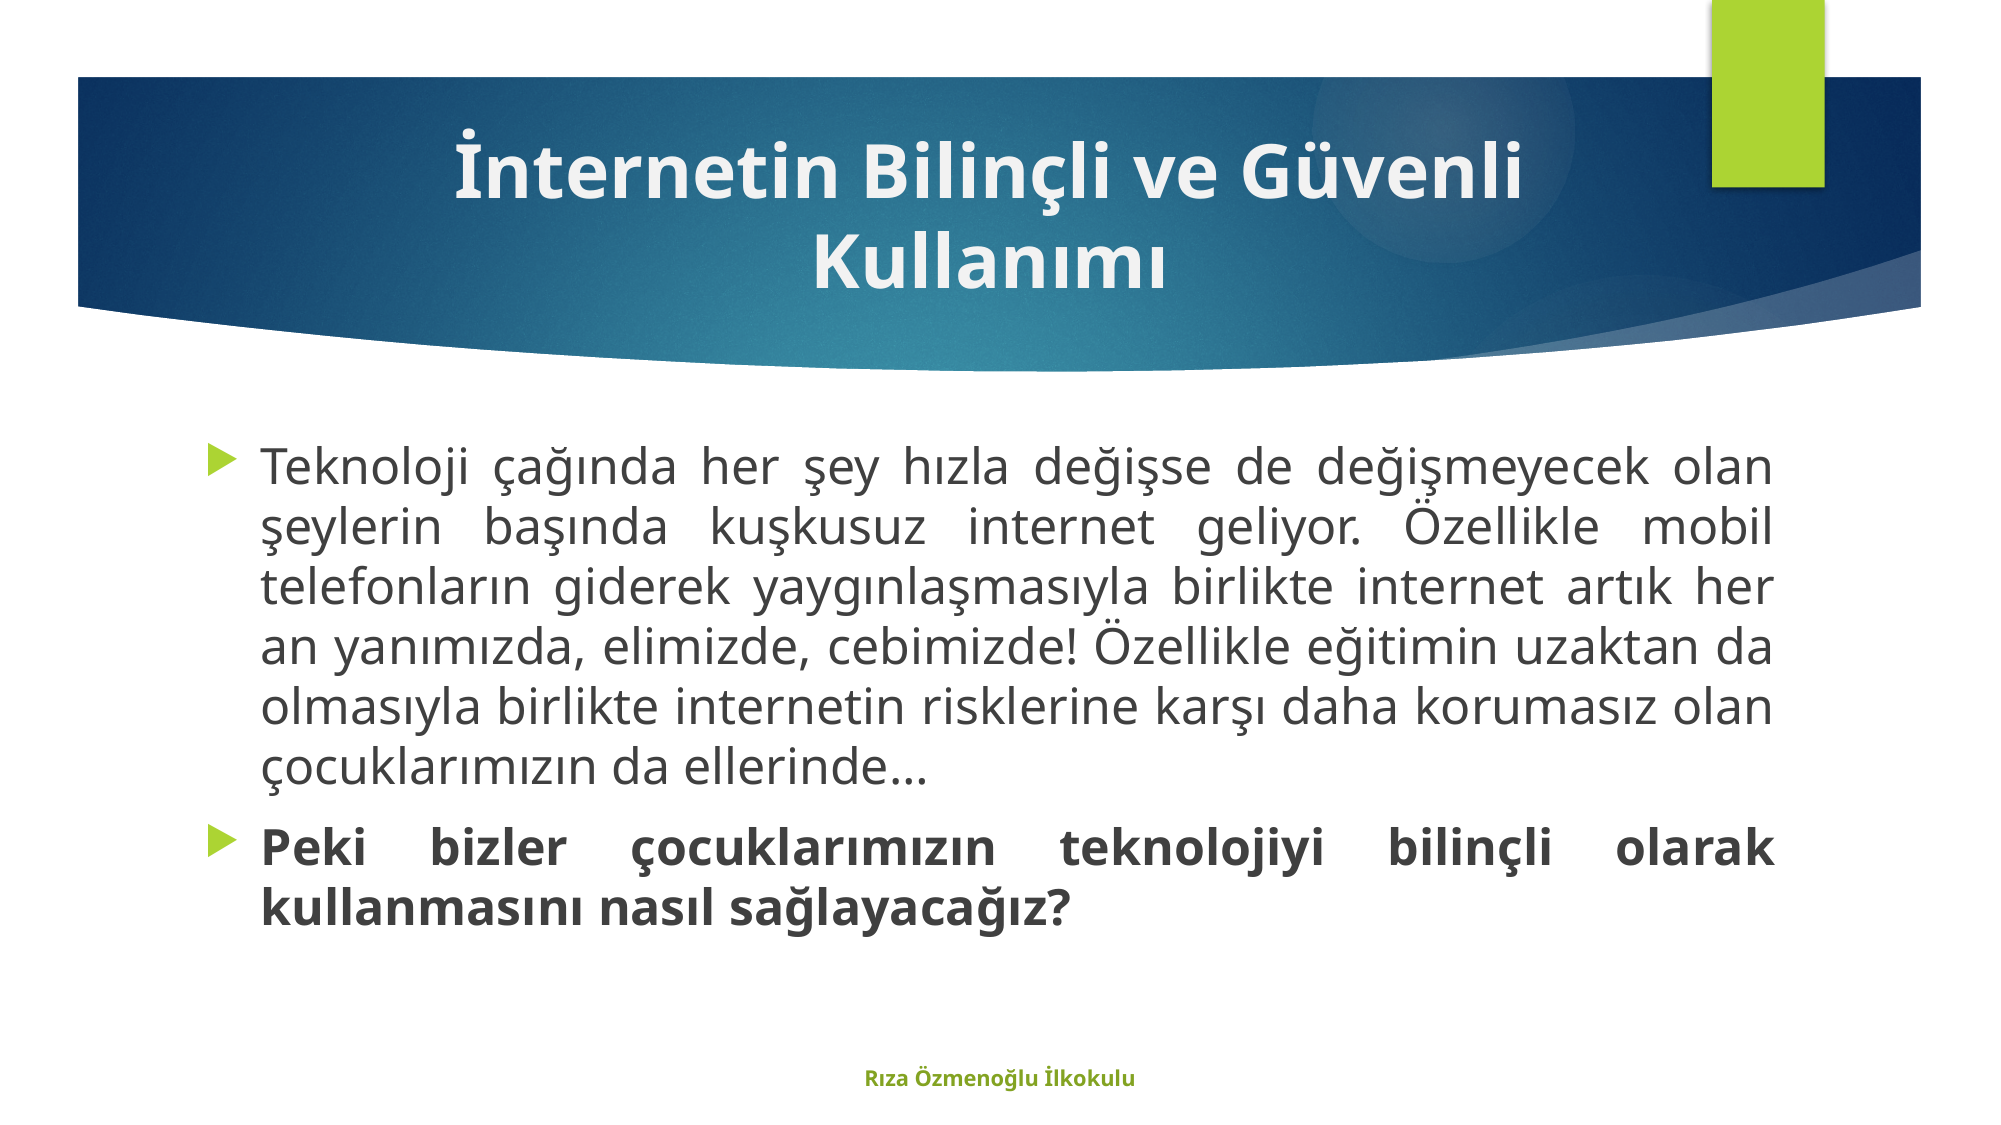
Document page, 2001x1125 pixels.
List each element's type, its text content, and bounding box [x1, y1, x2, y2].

title İnternetin Bilinçli ve Güvenli Kullanımı [271, 155, 1709, 272]
footer Rıza Özmenoğlu İlkokulu [683, 1048, 1317, 1099]
list Teknoloji çağında her şey hızla değişse de değişmeyecek olan şeylerin başında kuşkusuz internet geliyor. Özellikle mobil telefonların giderek yaygınlaşmasıyla birlikte internet artık her an yanımızda, elimizde, cebimizde! Özellikle eğitimin uzaktan da olmasıyla birlikte internetin risklerine karşı daha korumasız olan çocuklarımızın da ellerinde… Peki bizler çocuklarımızın teknolojiyi bilinçli olarak kullanmasını nasıl sağlayacağız? [189, 427, 1791, 988]
